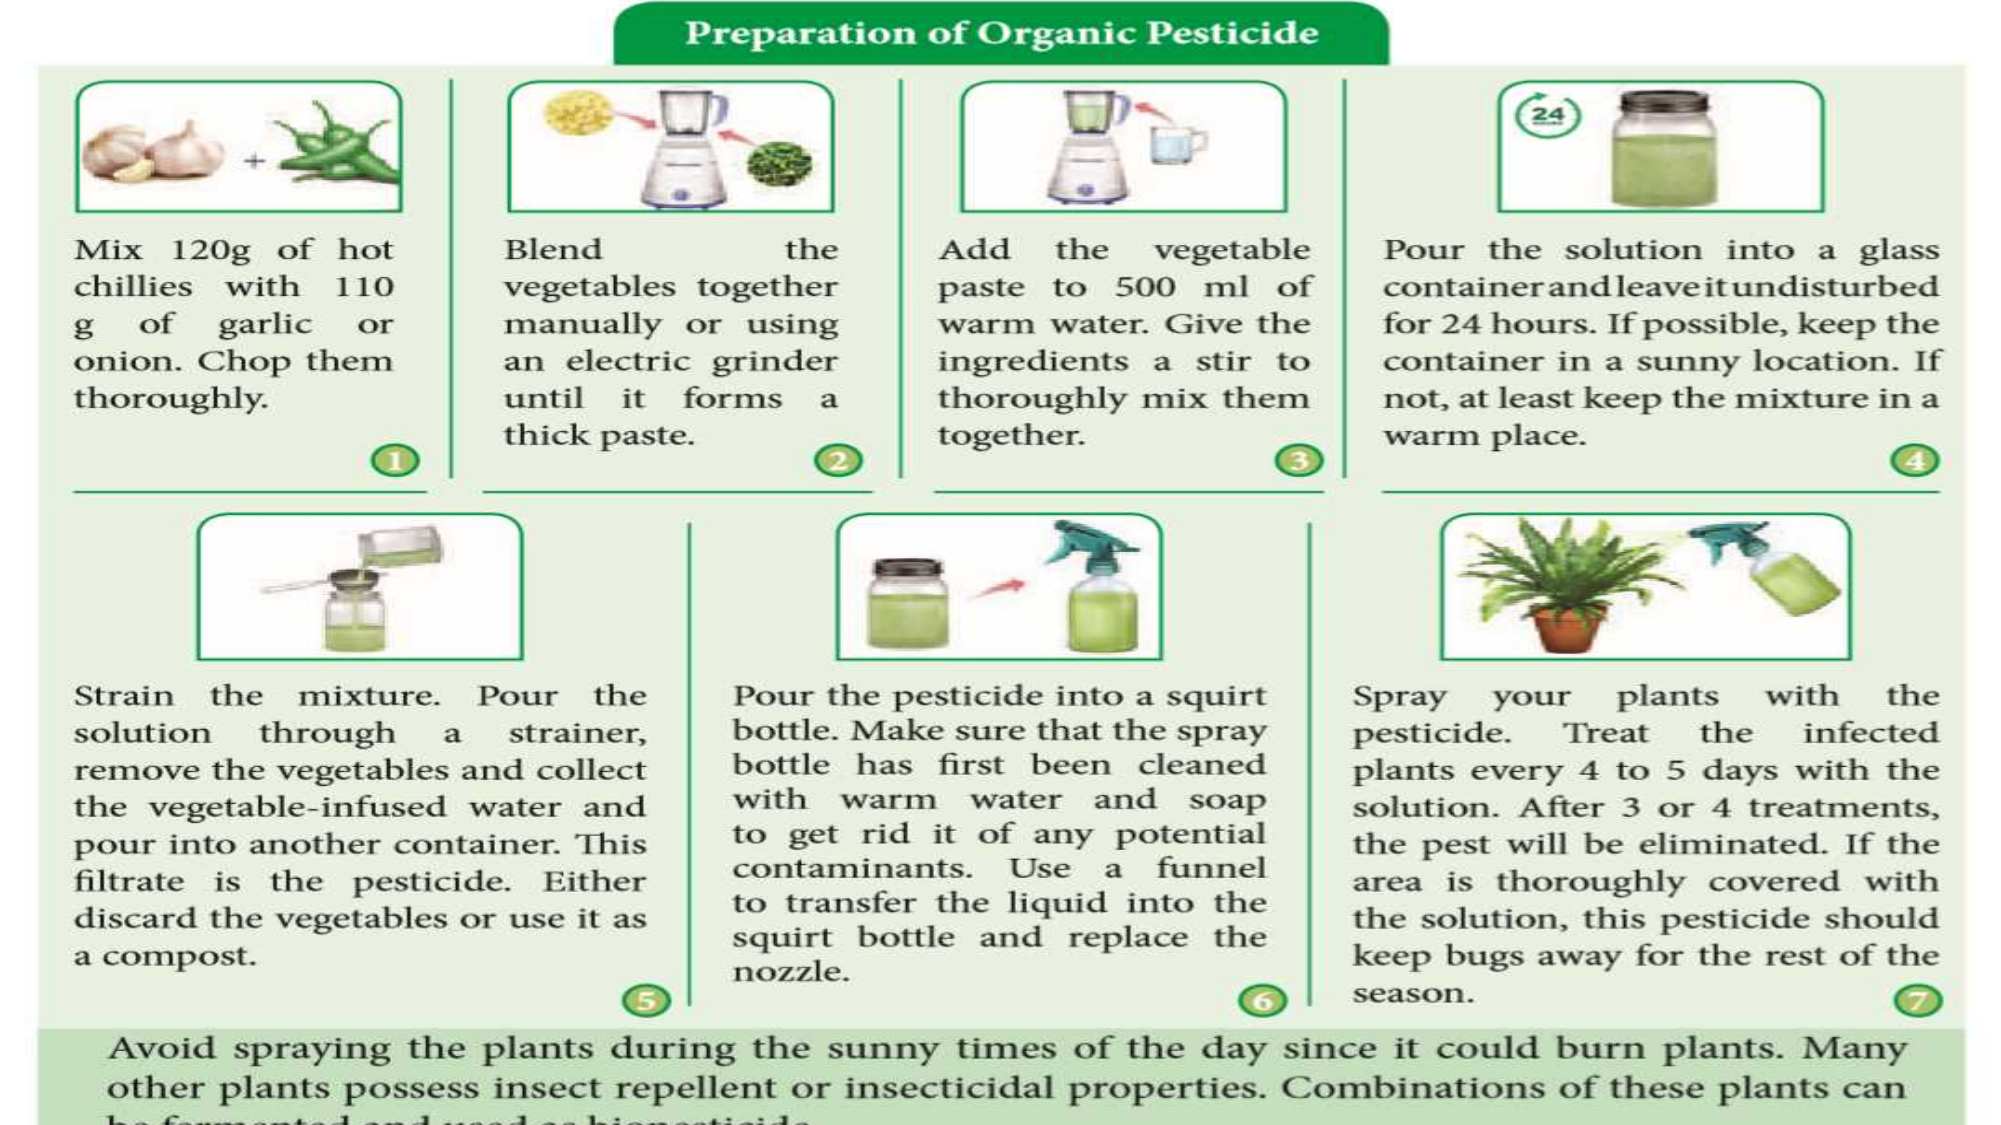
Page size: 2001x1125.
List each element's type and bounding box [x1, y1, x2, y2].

list [0, 0, 2000, 1125]
